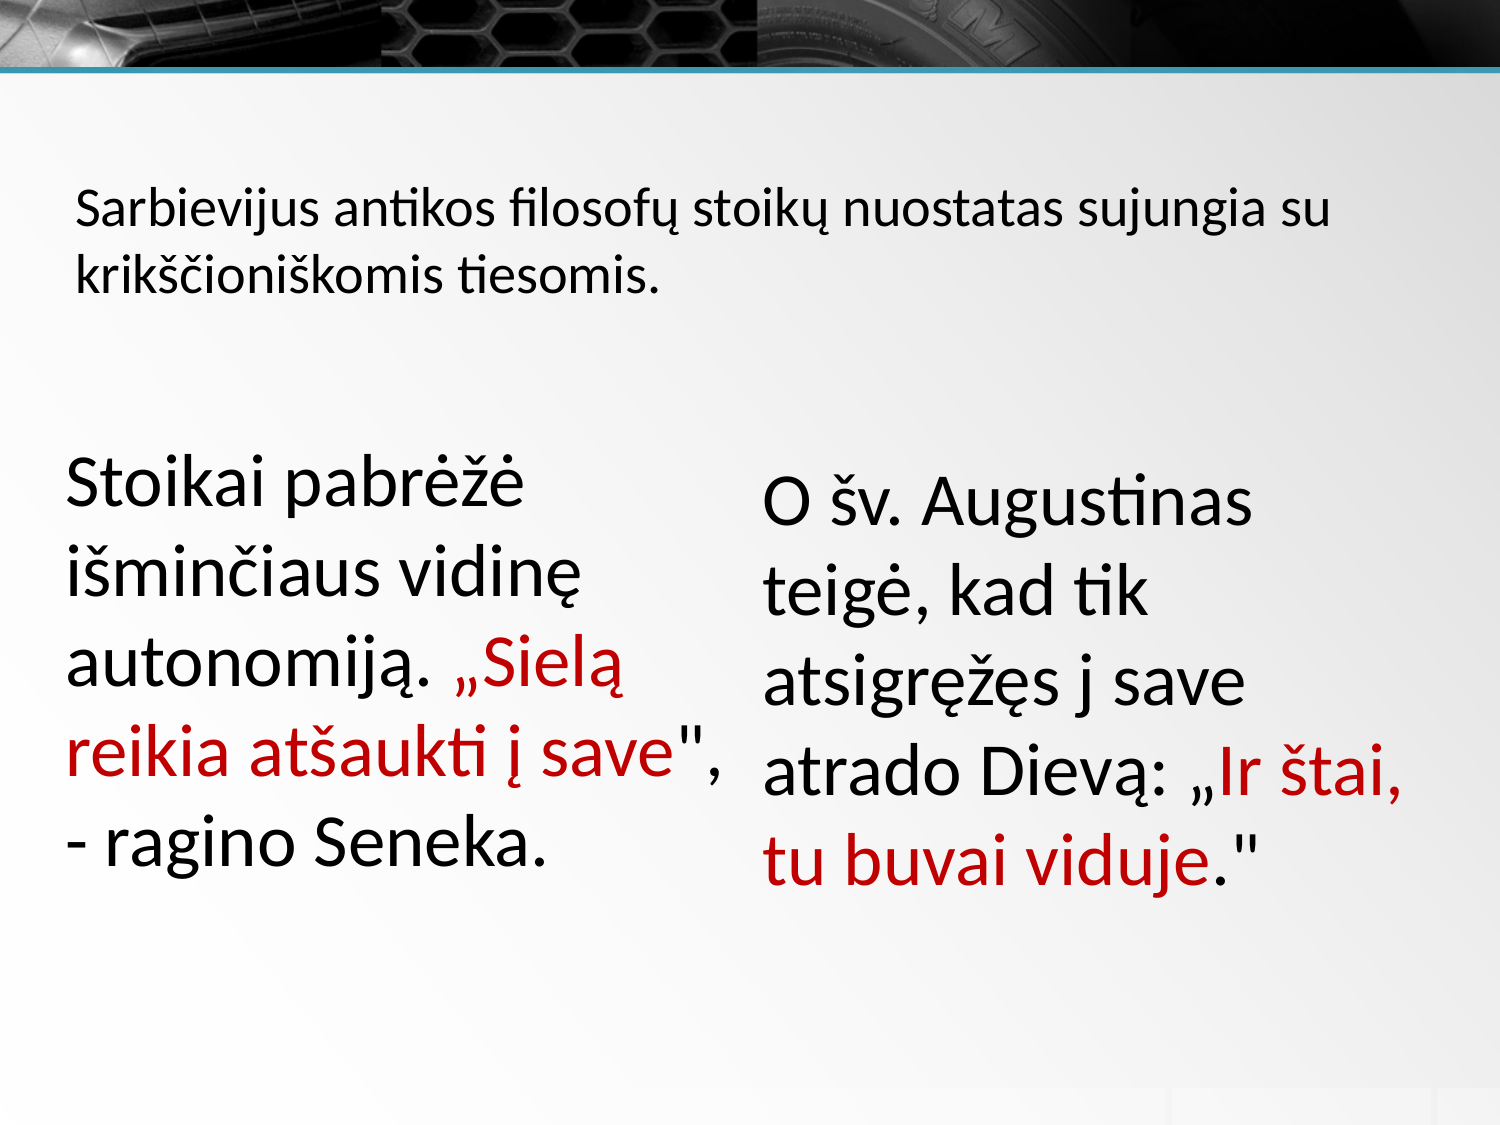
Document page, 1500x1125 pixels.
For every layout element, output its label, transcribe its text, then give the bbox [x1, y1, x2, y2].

list O šv. Augustinas teigė, kad tik atsigręžęs j save atrado Dievą: „Ir štai, tu buvai viduje." [762, 324, 1425, 1000]
title Sarbievijus antikos filosofų stoikų nuostatas sujungia su krikščioniškomis tiesomis. [75, 162, 1425, 313]
picture [0, 0, 1500, 67]
list Stoikai pabrėžė išminčiaus vidinę autonomiją. „Sielą reikia atšaukti į save", - ragino Seneka. [64, 326, 728, 1002]
